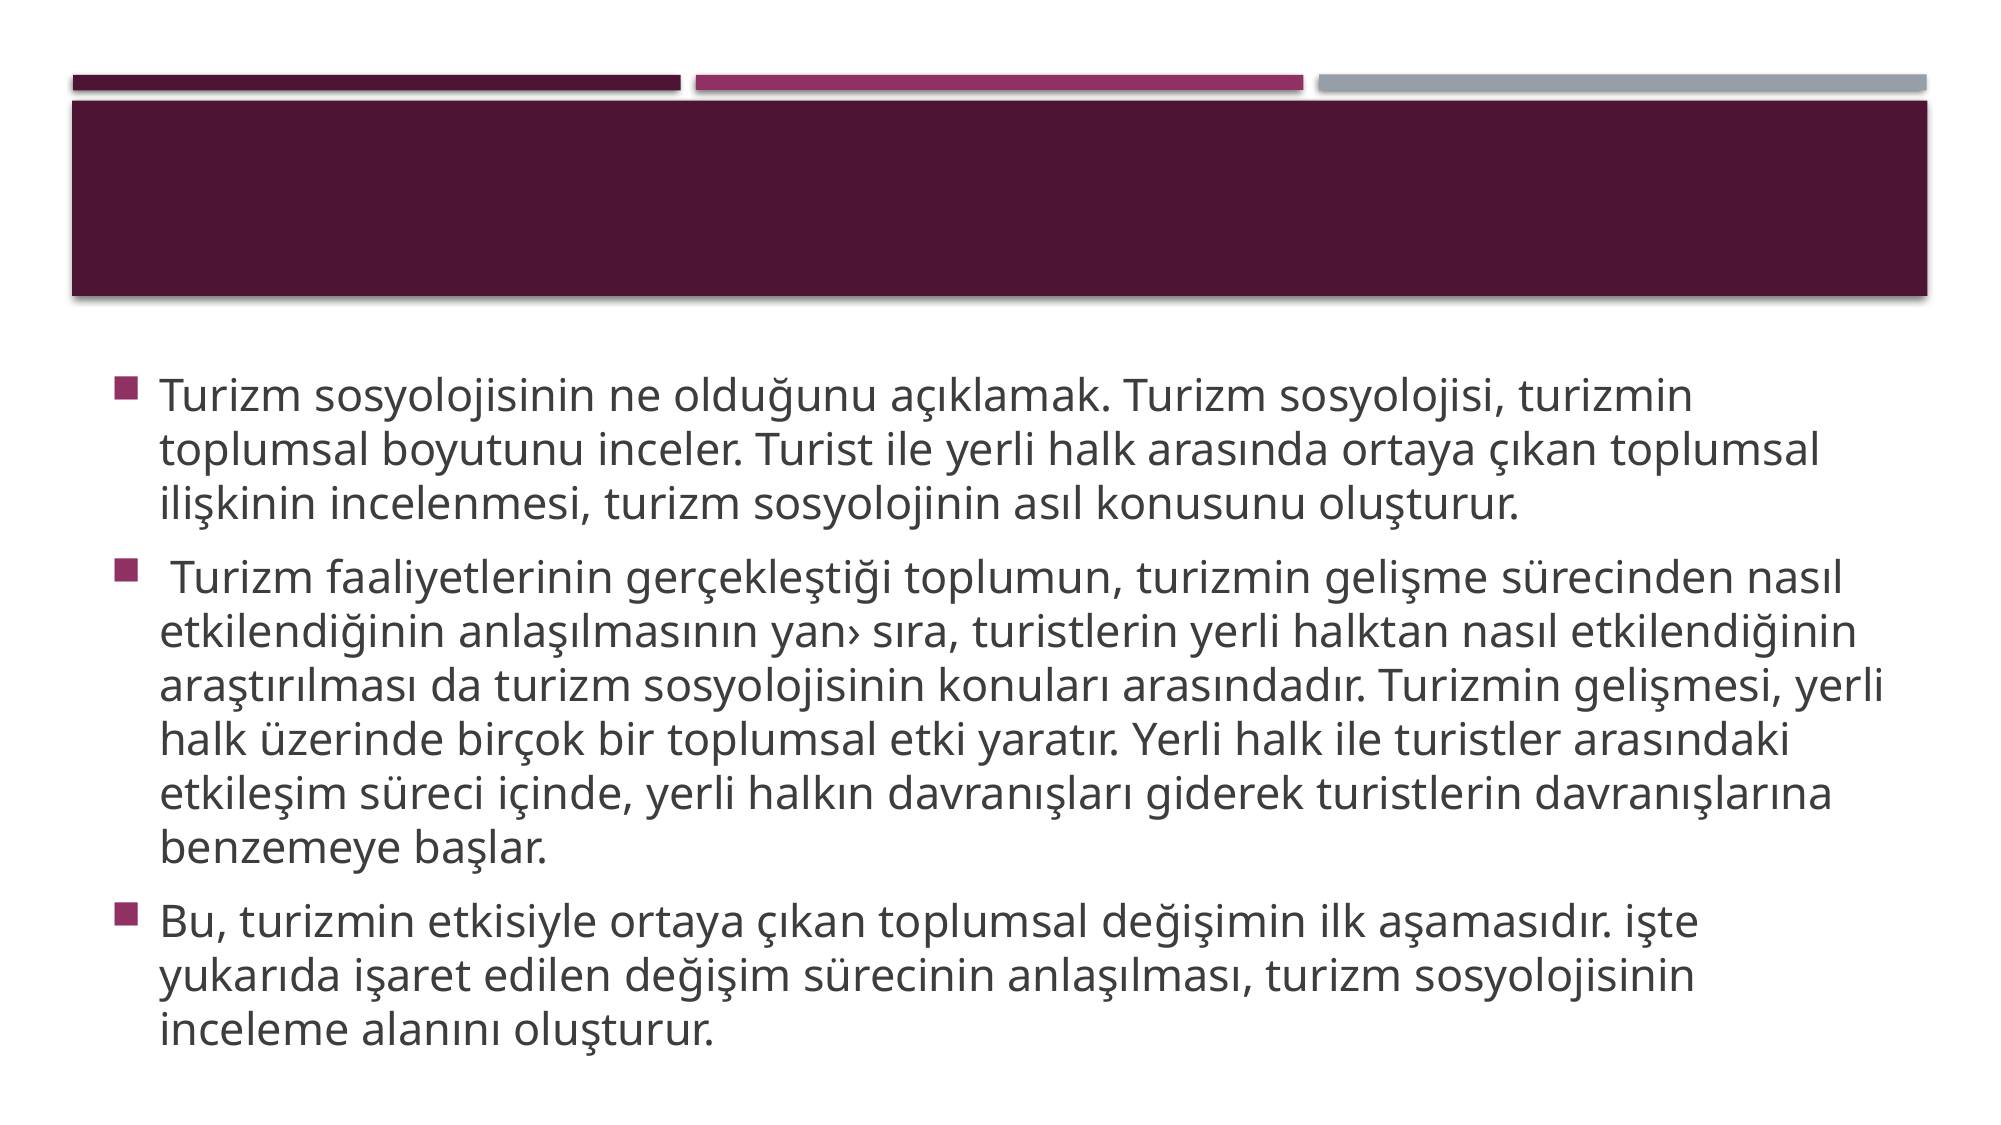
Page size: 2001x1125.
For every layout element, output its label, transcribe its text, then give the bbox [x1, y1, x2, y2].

list Turizm sosyolojisinin ne olduğunu açıklamak. Turizm sosyolojisi, turizmin toplumsal boyutunu inceler. Turist ile yerli halk arasında ortaya çıkan toplumsal ilişkinin incelenmesi, turizm sosyolojinin asıl konusunu oluşturur. Turizm faaliyetlerinin gerçekleştiği toplumun, turizmin gelişme sürecinden nasıl etkilendiğinin anlaşılmasının yan› sıra, turistlerin yerli halktan nasıl etkilendiğinin araştırılması da turizm sosyolojisinin konuları arasındadır. Turizmin gelişmesi, yerli halk üzerinde birçok bir toplumsal etki yaratır. Yerli halk ile turistler arasındaki etkileşim süreci içinde, yerli halkın davranışları giderek turistlerin davranışlarına benzemeye başlar. Bu, turizmin etkisiyle ortaya çıkan toplumsal değişimin ilk aşamasıdır. işte yukarıda işaret edilen değişim sürecinin anlaşılması, turizm sosyolojisinin inceleme alanını oluşturur. [95, 357, 1905, 1064]
